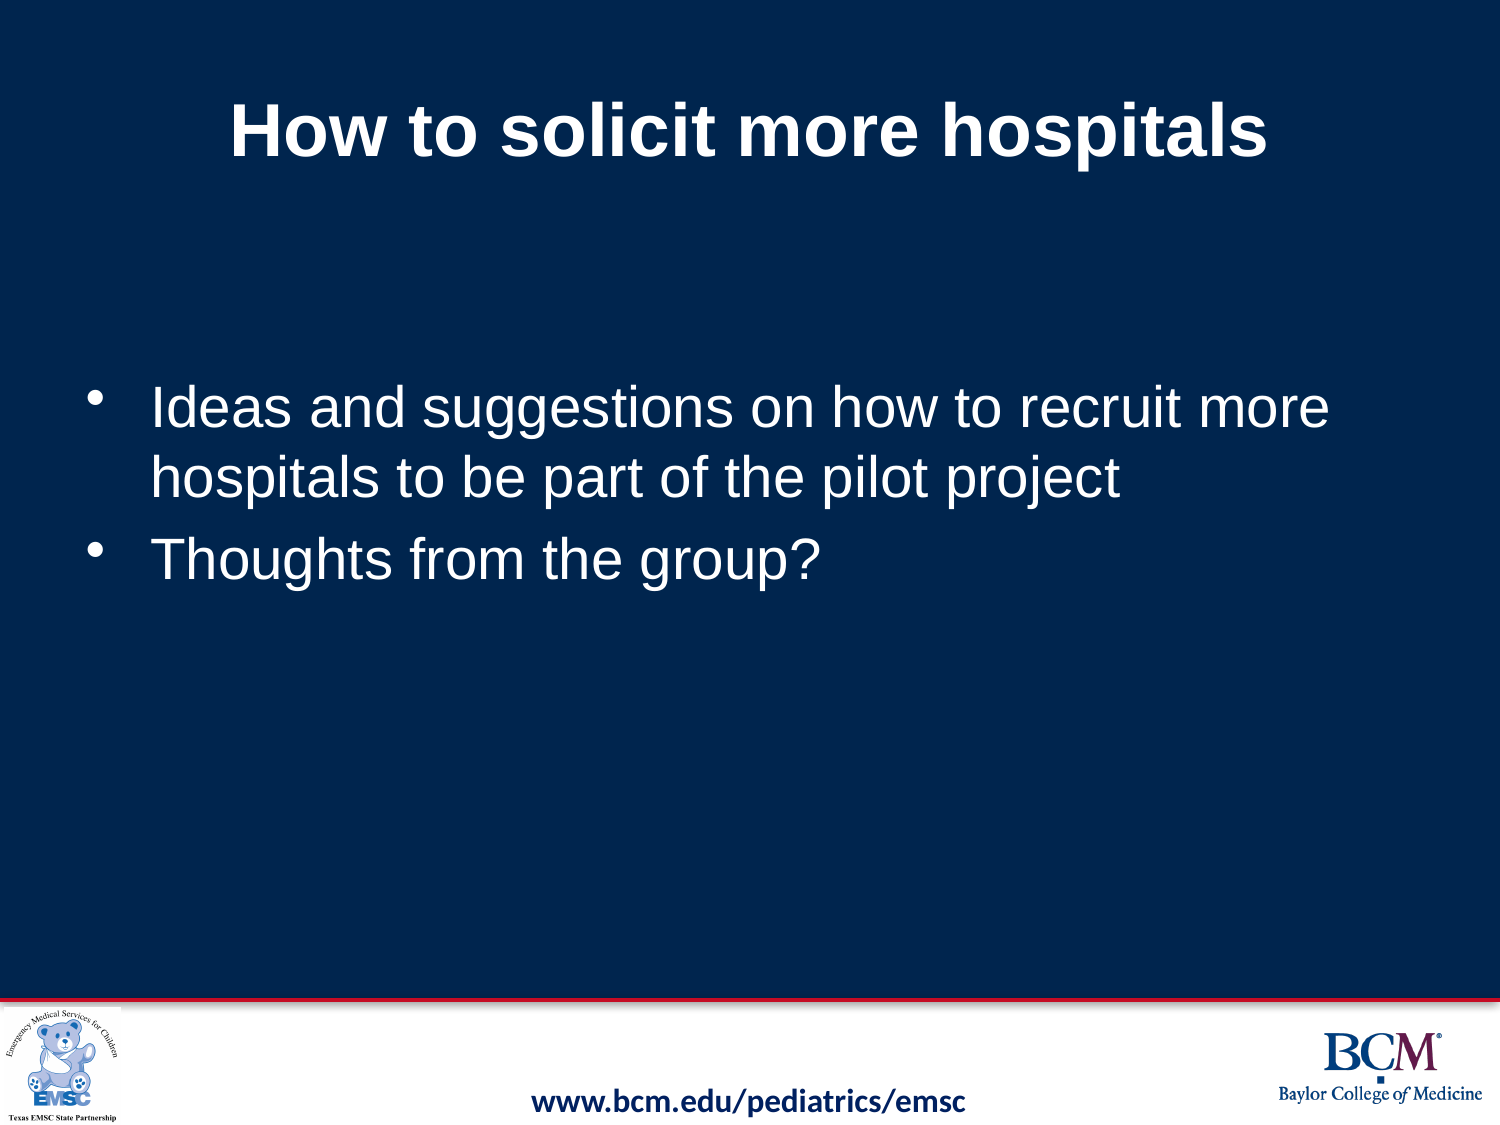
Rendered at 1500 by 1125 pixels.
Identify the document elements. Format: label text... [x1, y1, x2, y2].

picture [4, 1007, 121, 1125]
picture [1279, 1033, 1482, 1104]
title How to solicit more hospitals [74, 42, 1426, 210]
list Ideas and suggestions on how to recruit more hospitals to be part of the pilot project Thoughts from the group? [74, 369, 1426, 594]
